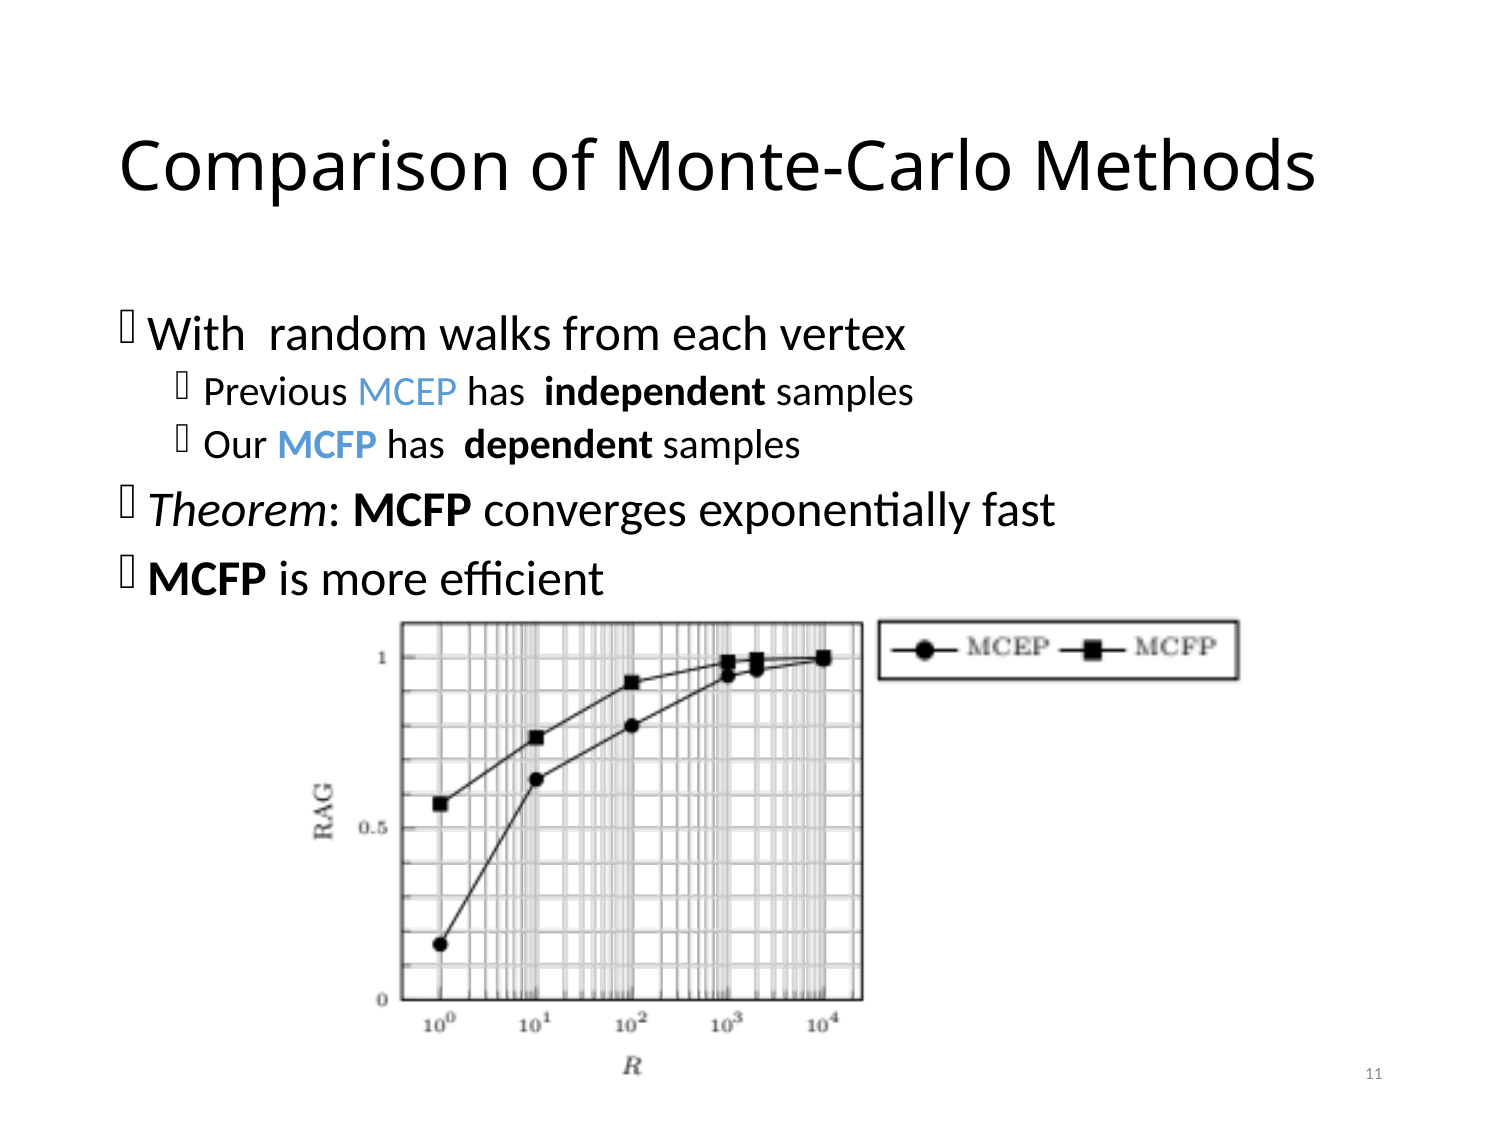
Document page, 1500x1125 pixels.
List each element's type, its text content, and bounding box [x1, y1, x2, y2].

title Comparison of Monte-Carlo Methods [103, 60, 1398, 278]
slide_number 11 [1060, 1042, 1398, 1103]
picture [303, 615, 1244, 1080]
